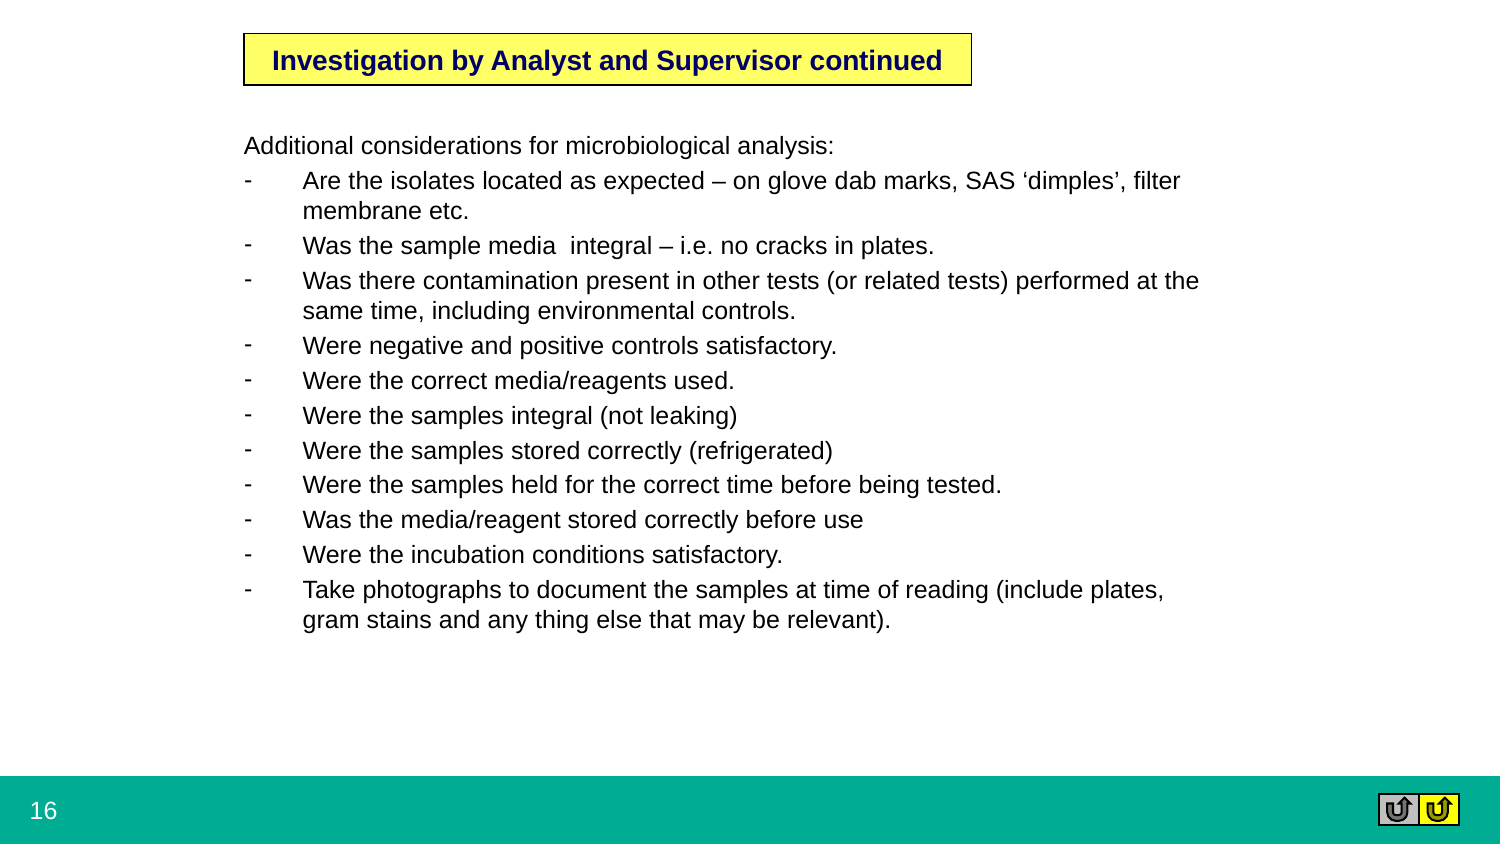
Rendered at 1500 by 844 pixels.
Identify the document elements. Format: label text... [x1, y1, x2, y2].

text_box [1378, 793, 1418, 825]
list Additional considerations for microbiological analysis: Are the isolates located as expected – on glove dab marks, SAS ‘dimples’, filter membrane etc. Was the sample media integral – i.e. no cracks in plates. Was there contamination present in other tests (or related tests) performed at the same time, including environmental controls. Were negative and positive controls satisfactory. Were the correct media/reagents used. Were the samples integral (not leaking) Were the samples stored correctly (refrigerated) Were the samples held for the correct time before being tested. Was the media/reagent stored correctly before use Were the incubation conditions satisfactory. Take photographs to document the samples at time of reading (include plates, gram stains and any thing else that may be relevant). [243, 129, 1213, 740]
text_box [1418, 793, 1460, 825]
text_box Investigation by Analyst and Supervisor continued [243, 33, 972, 86]
